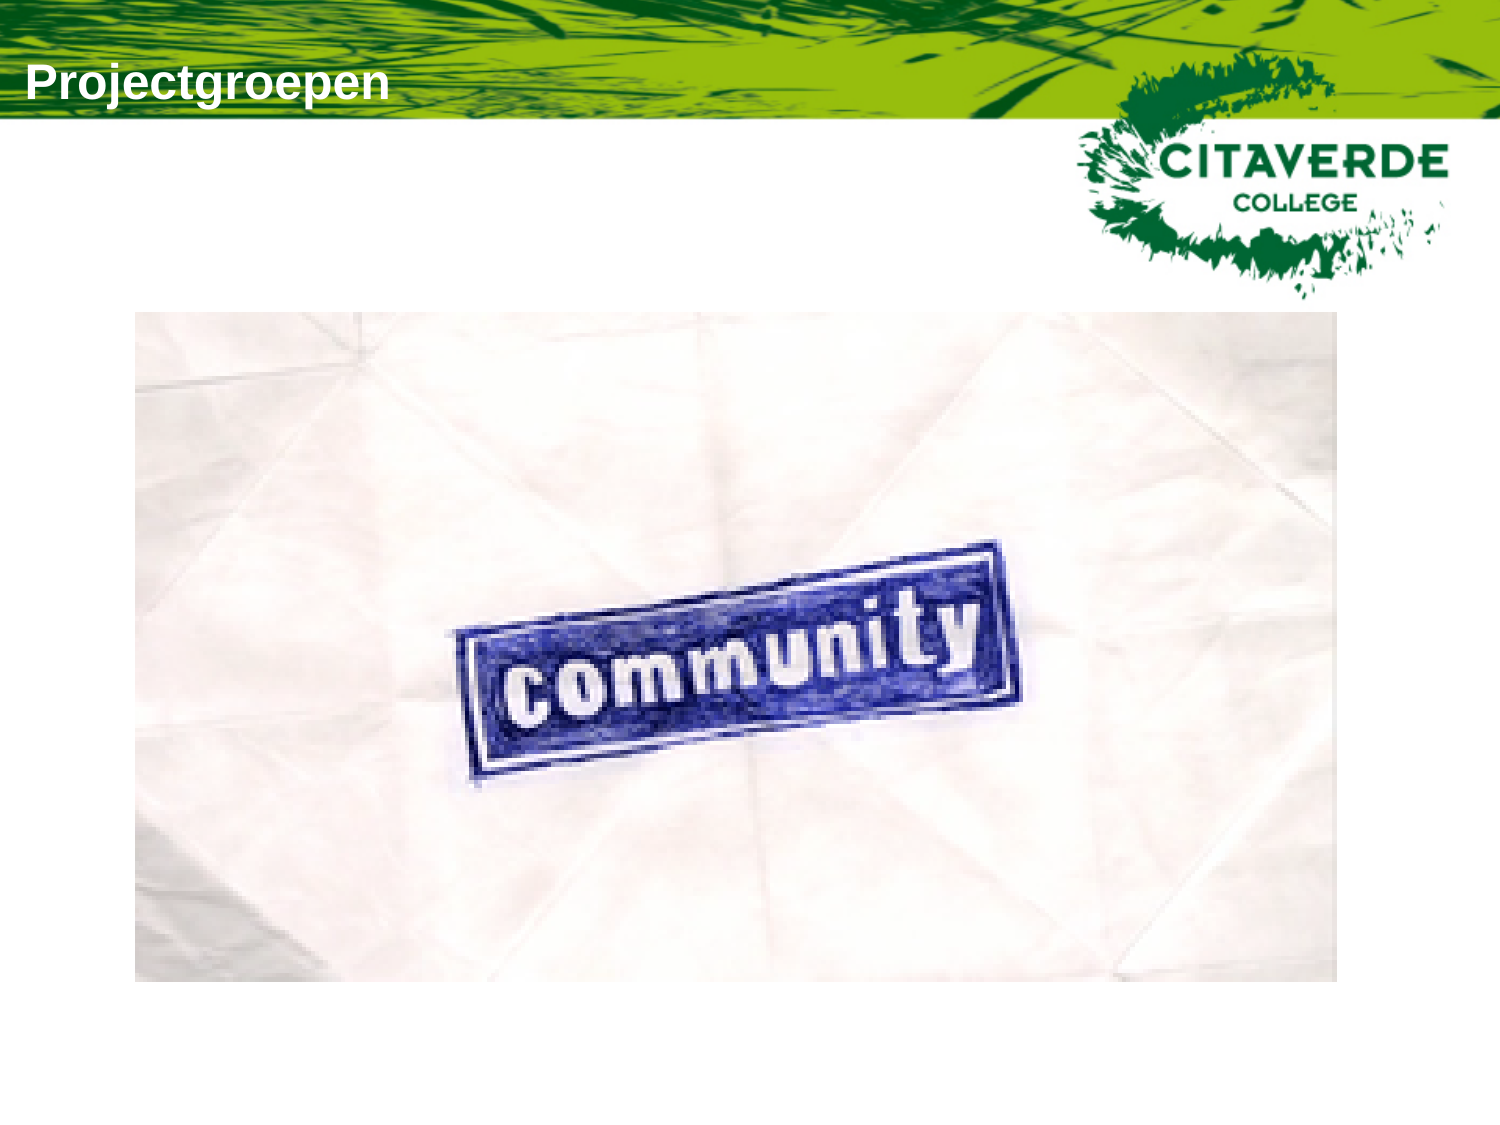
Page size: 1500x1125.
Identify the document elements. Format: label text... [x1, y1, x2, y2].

picture [0, 0, 1500, 1125]
title Projectgroepen [9, 45, 1285, 114]
